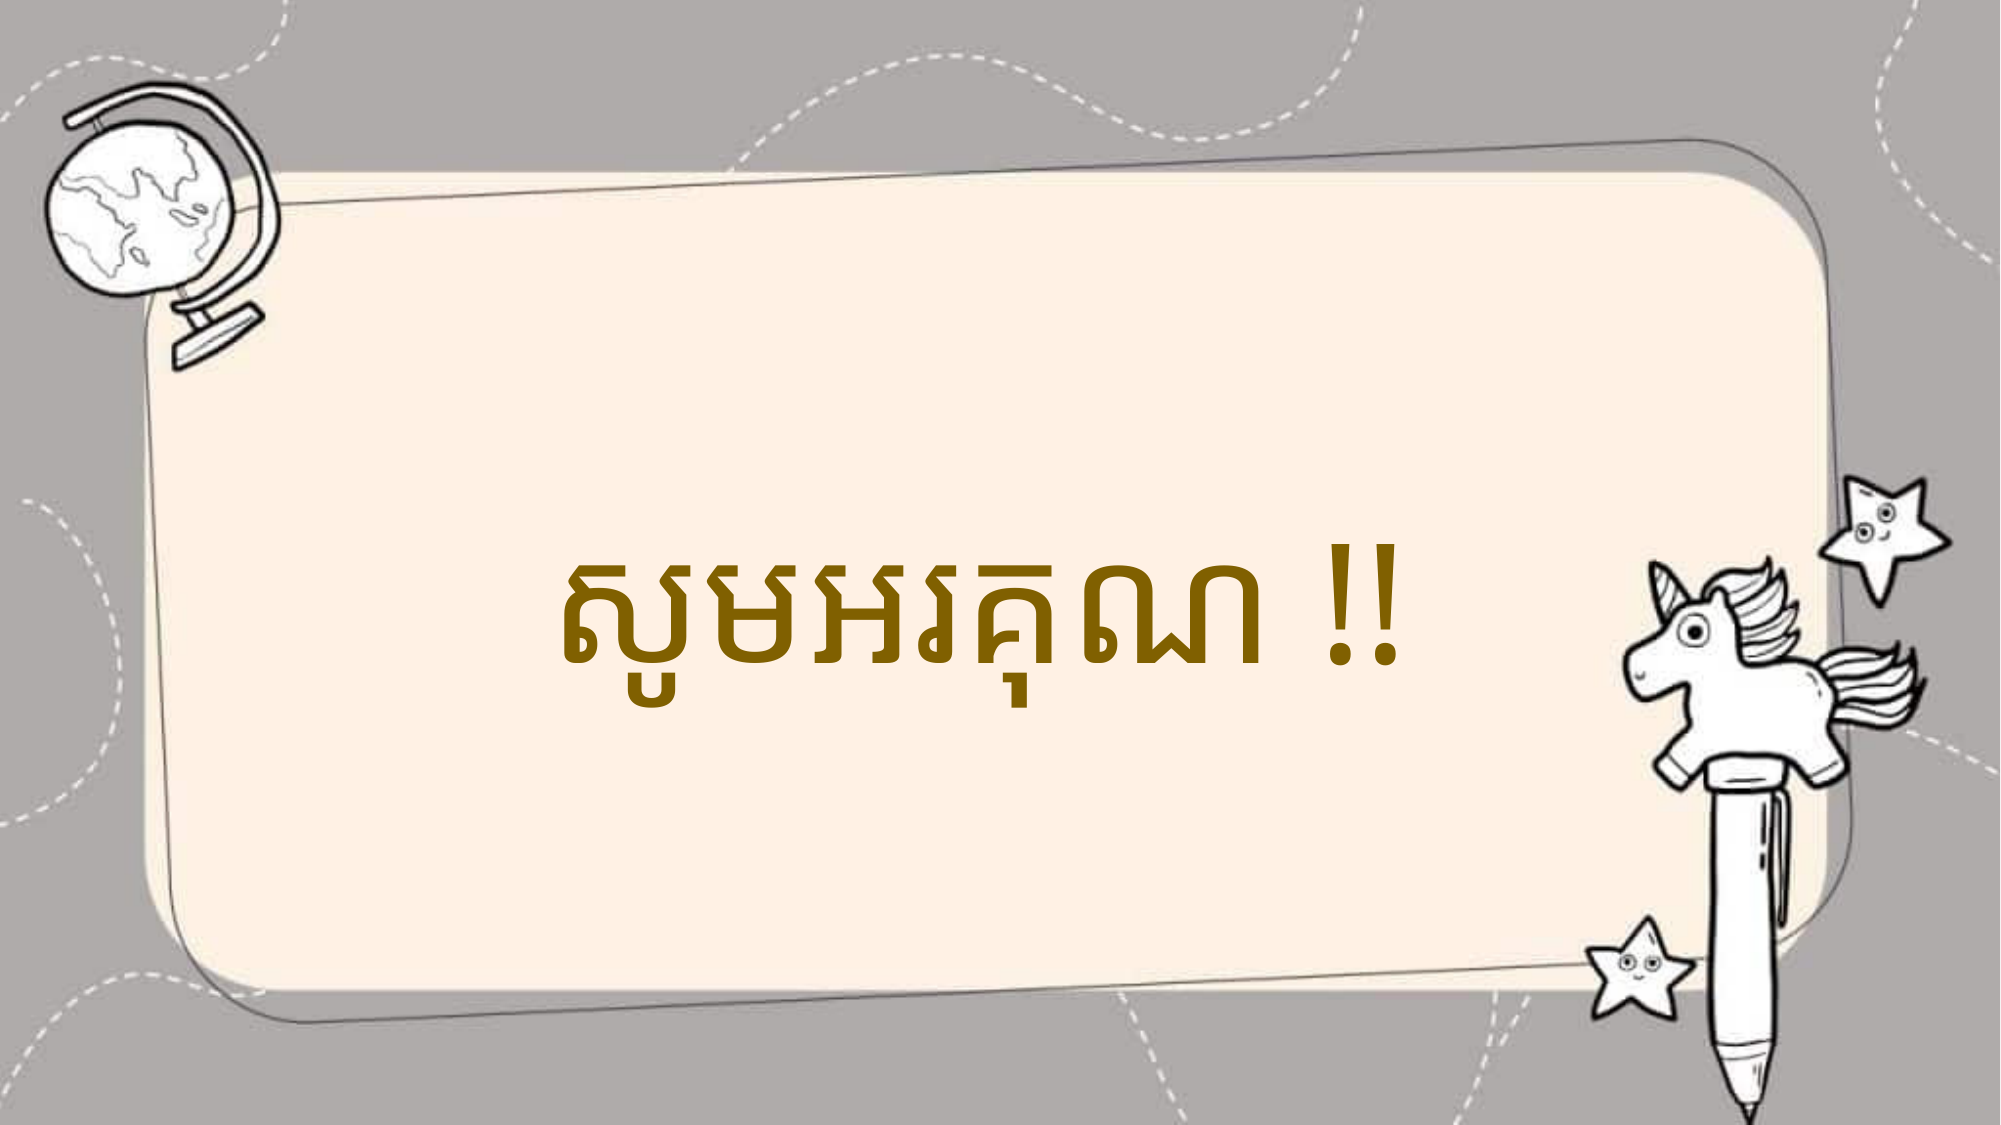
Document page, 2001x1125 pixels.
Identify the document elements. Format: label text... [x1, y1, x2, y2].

picture [0, 0, 2001, 1125]
list សូមអរគុណ !! [137, 267, 1863, 982]
